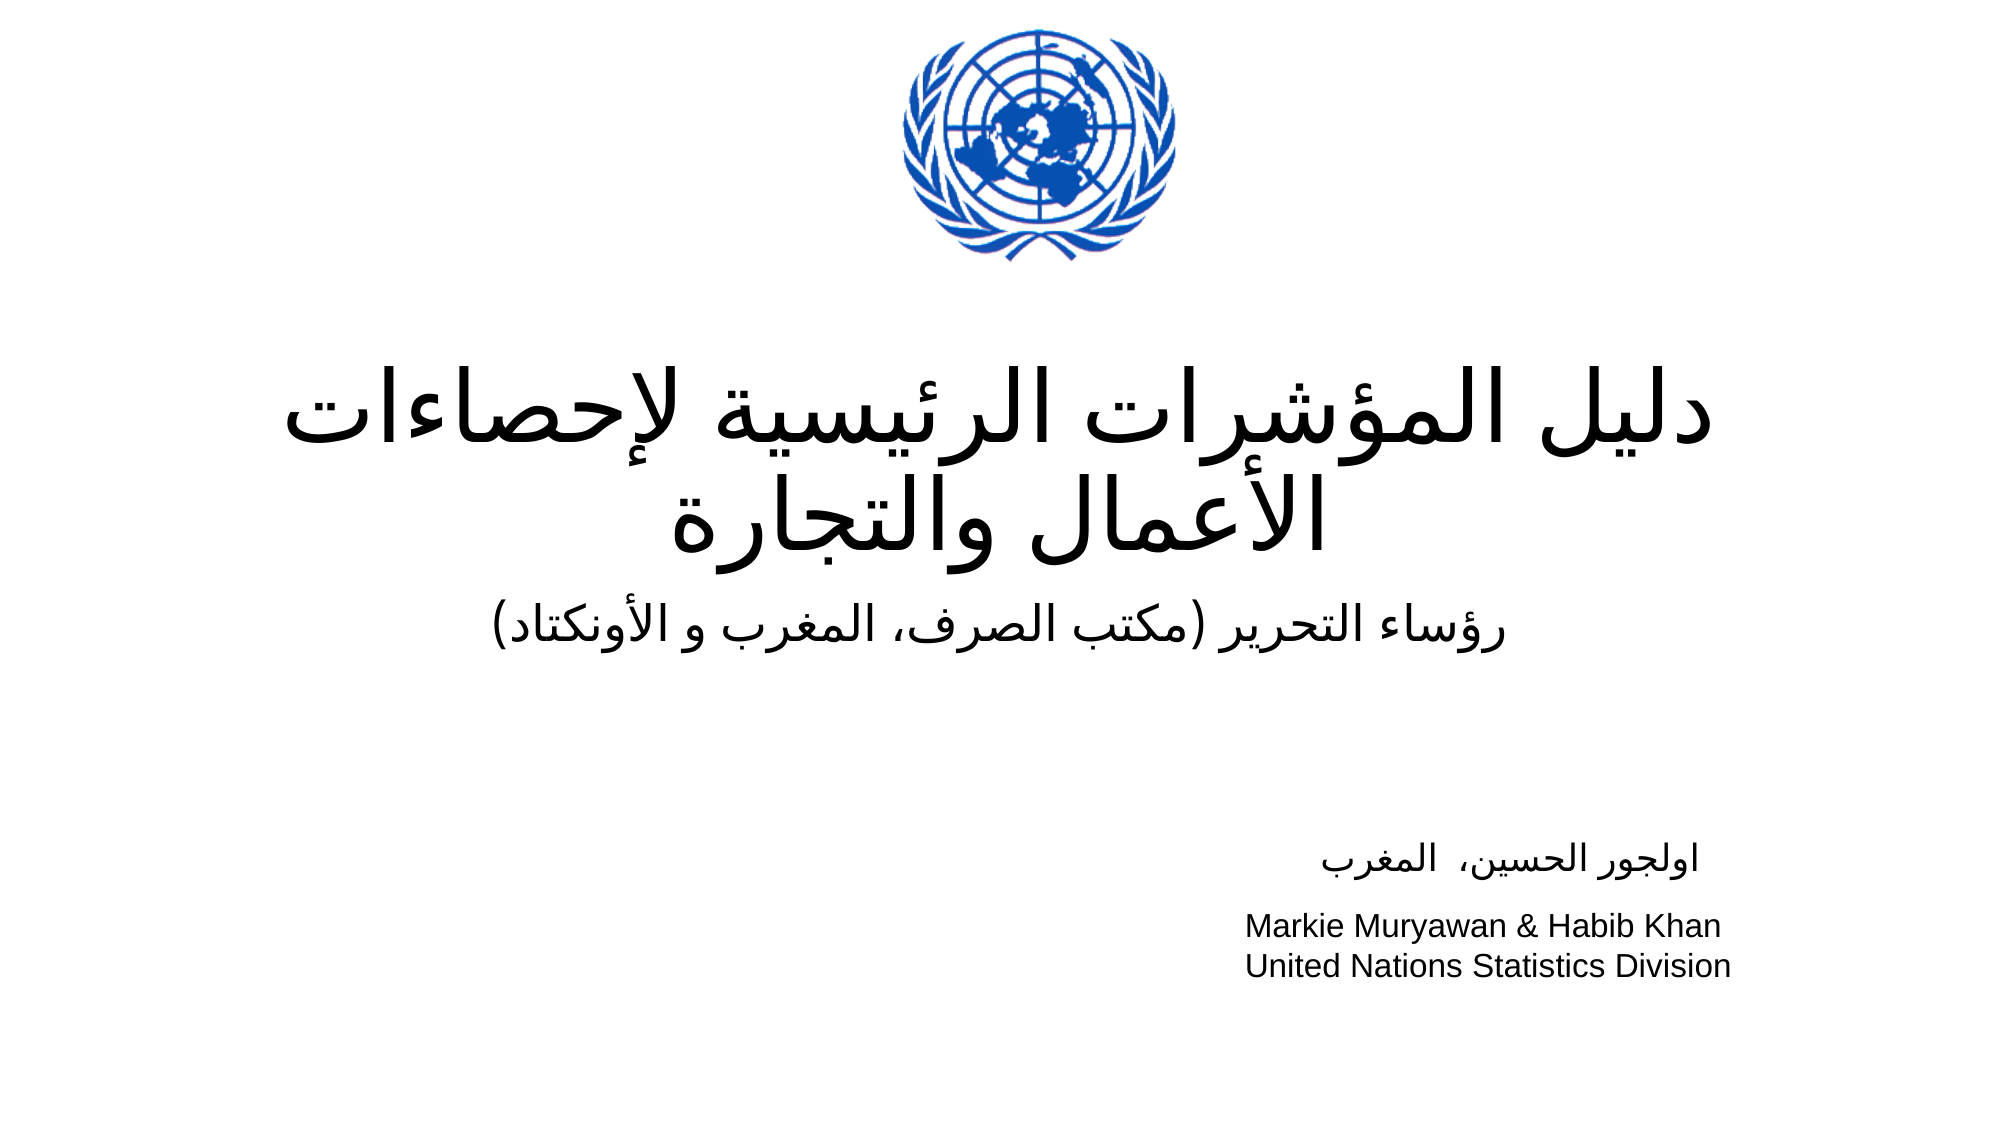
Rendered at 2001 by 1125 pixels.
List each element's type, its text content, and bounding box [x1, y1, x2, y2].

text_box Markie Muryawan & Habib Khan United Nations Statistics Division [1230, 896, 1989, 1032]
picture [901, 29, 1179, 264]
title دليل المؤشرات الرئيسية لإحصاءات الأعمال والتجارة [249, 188, 1750, 580]
subtitle رؤساء التحرير (مكتب الصرف، المغرب و الأونكتاد) [249, 590, 1750, 863]
text_box اولجور الحسين، المغرب [1039, 826, 1715, 887]
